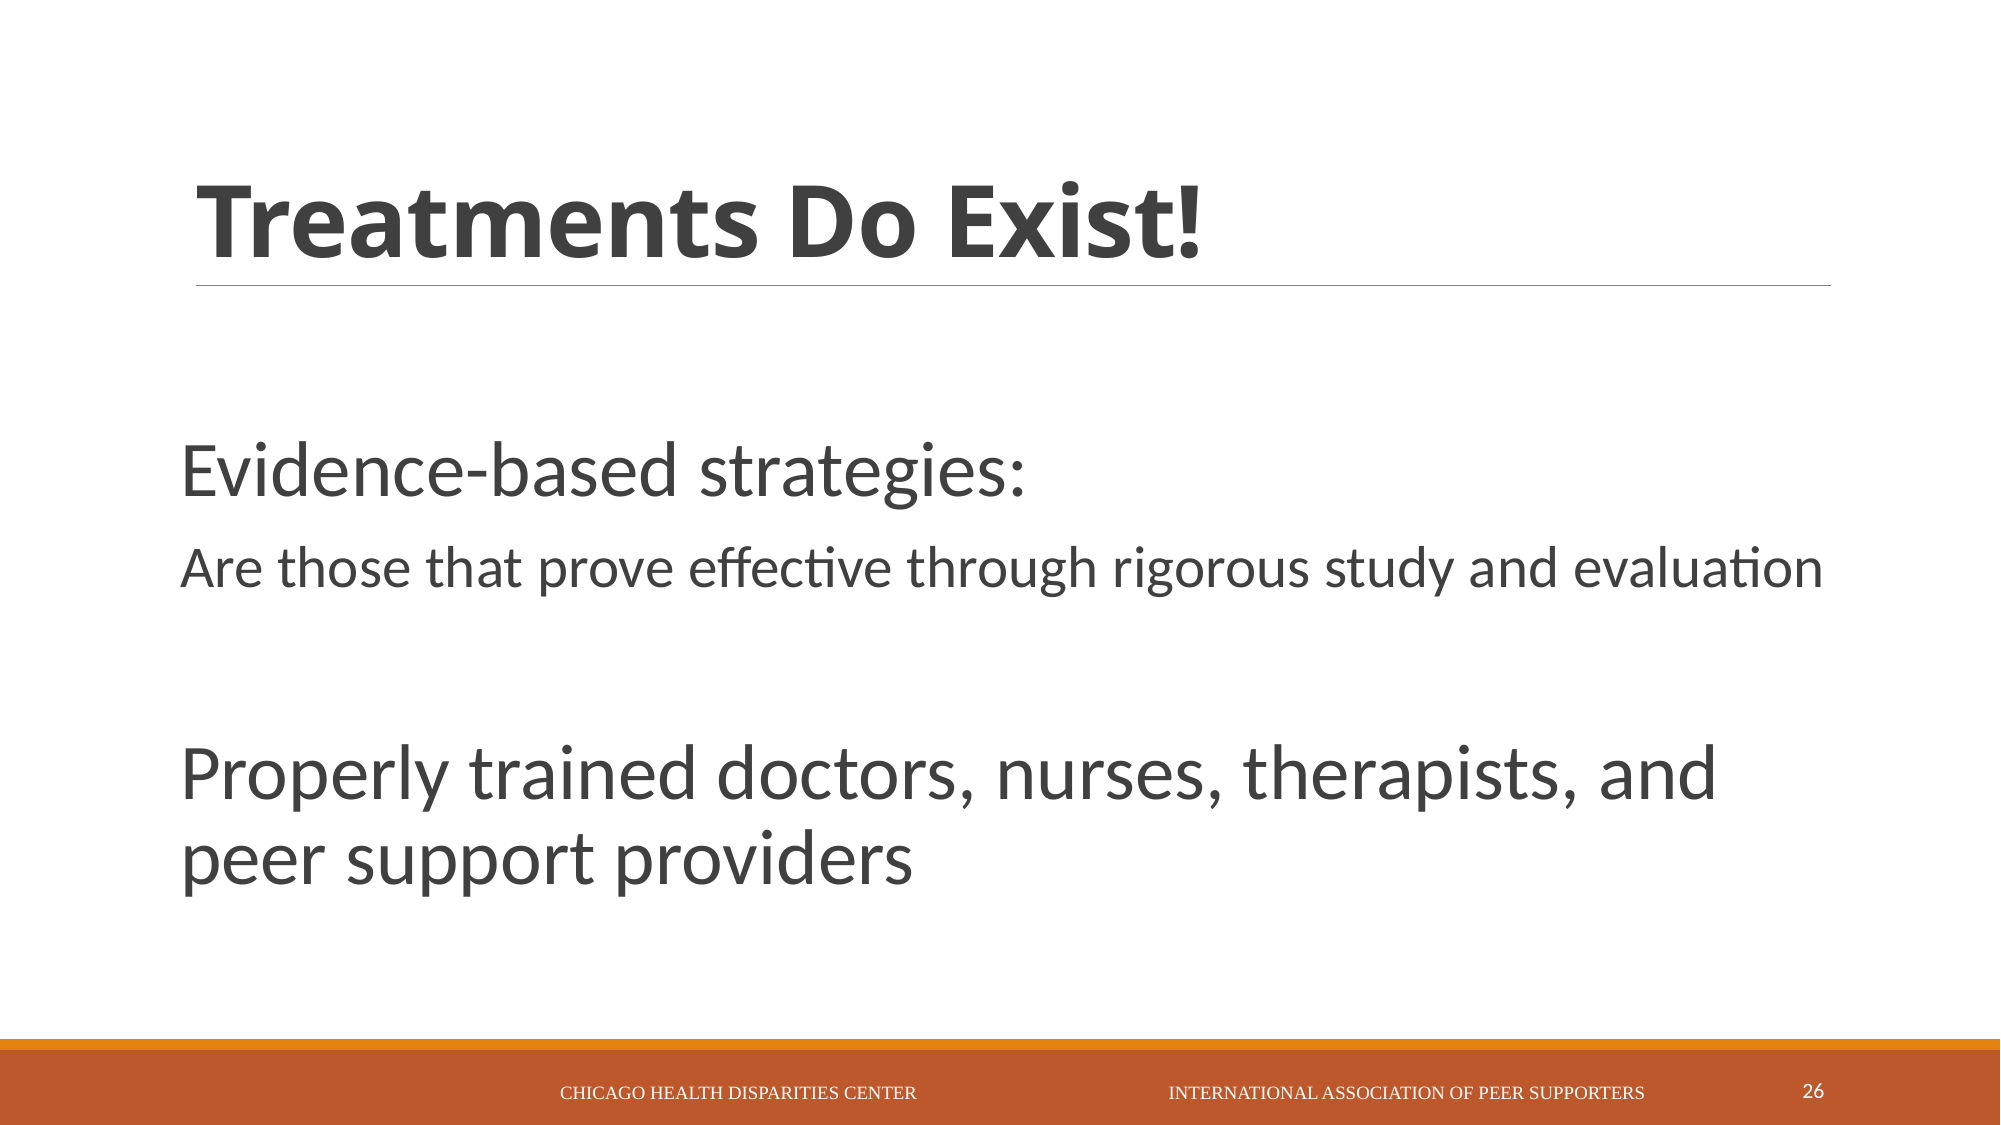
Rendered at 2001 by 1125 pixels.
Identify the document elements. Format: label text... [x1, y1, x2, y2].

footer Chicago Health Disparities Center International Association of Peer Supporters [531, 1058, 1674, 1125]
title Treatments Do Exist! [180, 47, 1830, 285]
list Evidence-based strategies: Are those that prove effective through rigorous study and evaluation Properly trained doctors, nurses, therapists, and peer support providers [180, 302, 1830, 963]
slide_number 26 [1624, 1059, 1840, 1120]
